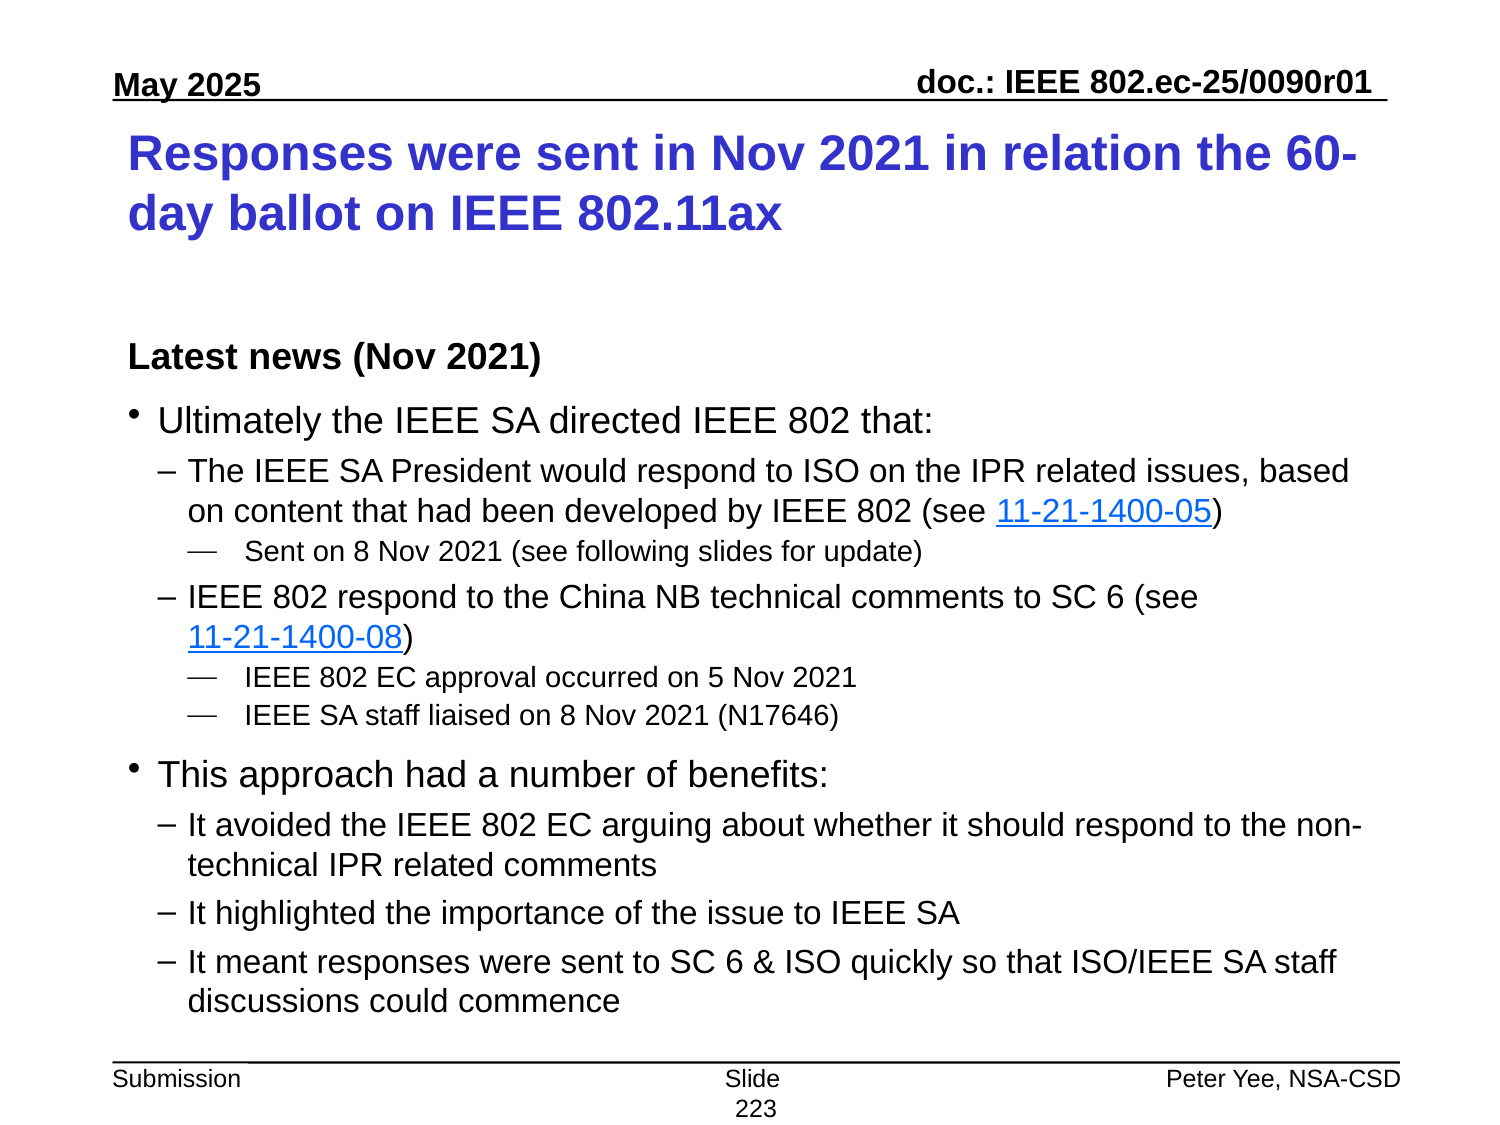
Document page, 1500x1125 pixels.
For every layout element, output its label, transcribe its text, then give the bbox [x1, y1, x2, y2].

title Responses were sent in Nov 2021 in relation the 60-day ballot on IEEE 802.11ax [112, 112, 1388, 288]
footer Peter Yee, NSA-CSD [1164, 1061, 1402, 1093]
slide_number Slide 223 [709, 1061, 803, 1093]
list Latest news (Nov 2021) Ultimately the IEEE SA directed IEEE 802 that: The IEEE SA President would respond to ISO on the IPR related issues, based on content that had been developed by IEEE 802 (see 11-21-1400-05) Sent on 8 Nov 2021 (see following slides for update) IEEE 802 respond to the China NB technical comments to SC 6 (see 11-21-1400-08) IEEE 802 EC approval occurred on 5 Nov 2021 IEEE SA staff liaised on 8 Nov 2021 (N17646) This approach had a number of benefits: It avoided the IEEE 802 EC arguing about whether it should respond to the non-technical IPR related comments It highlighted the importance of the issue to IEEE SA It meant responses were sent to SC 6 & ISO quickly so that ISO/IEEE SA staff discussions could commence [112, 324, 1388, 1000]
